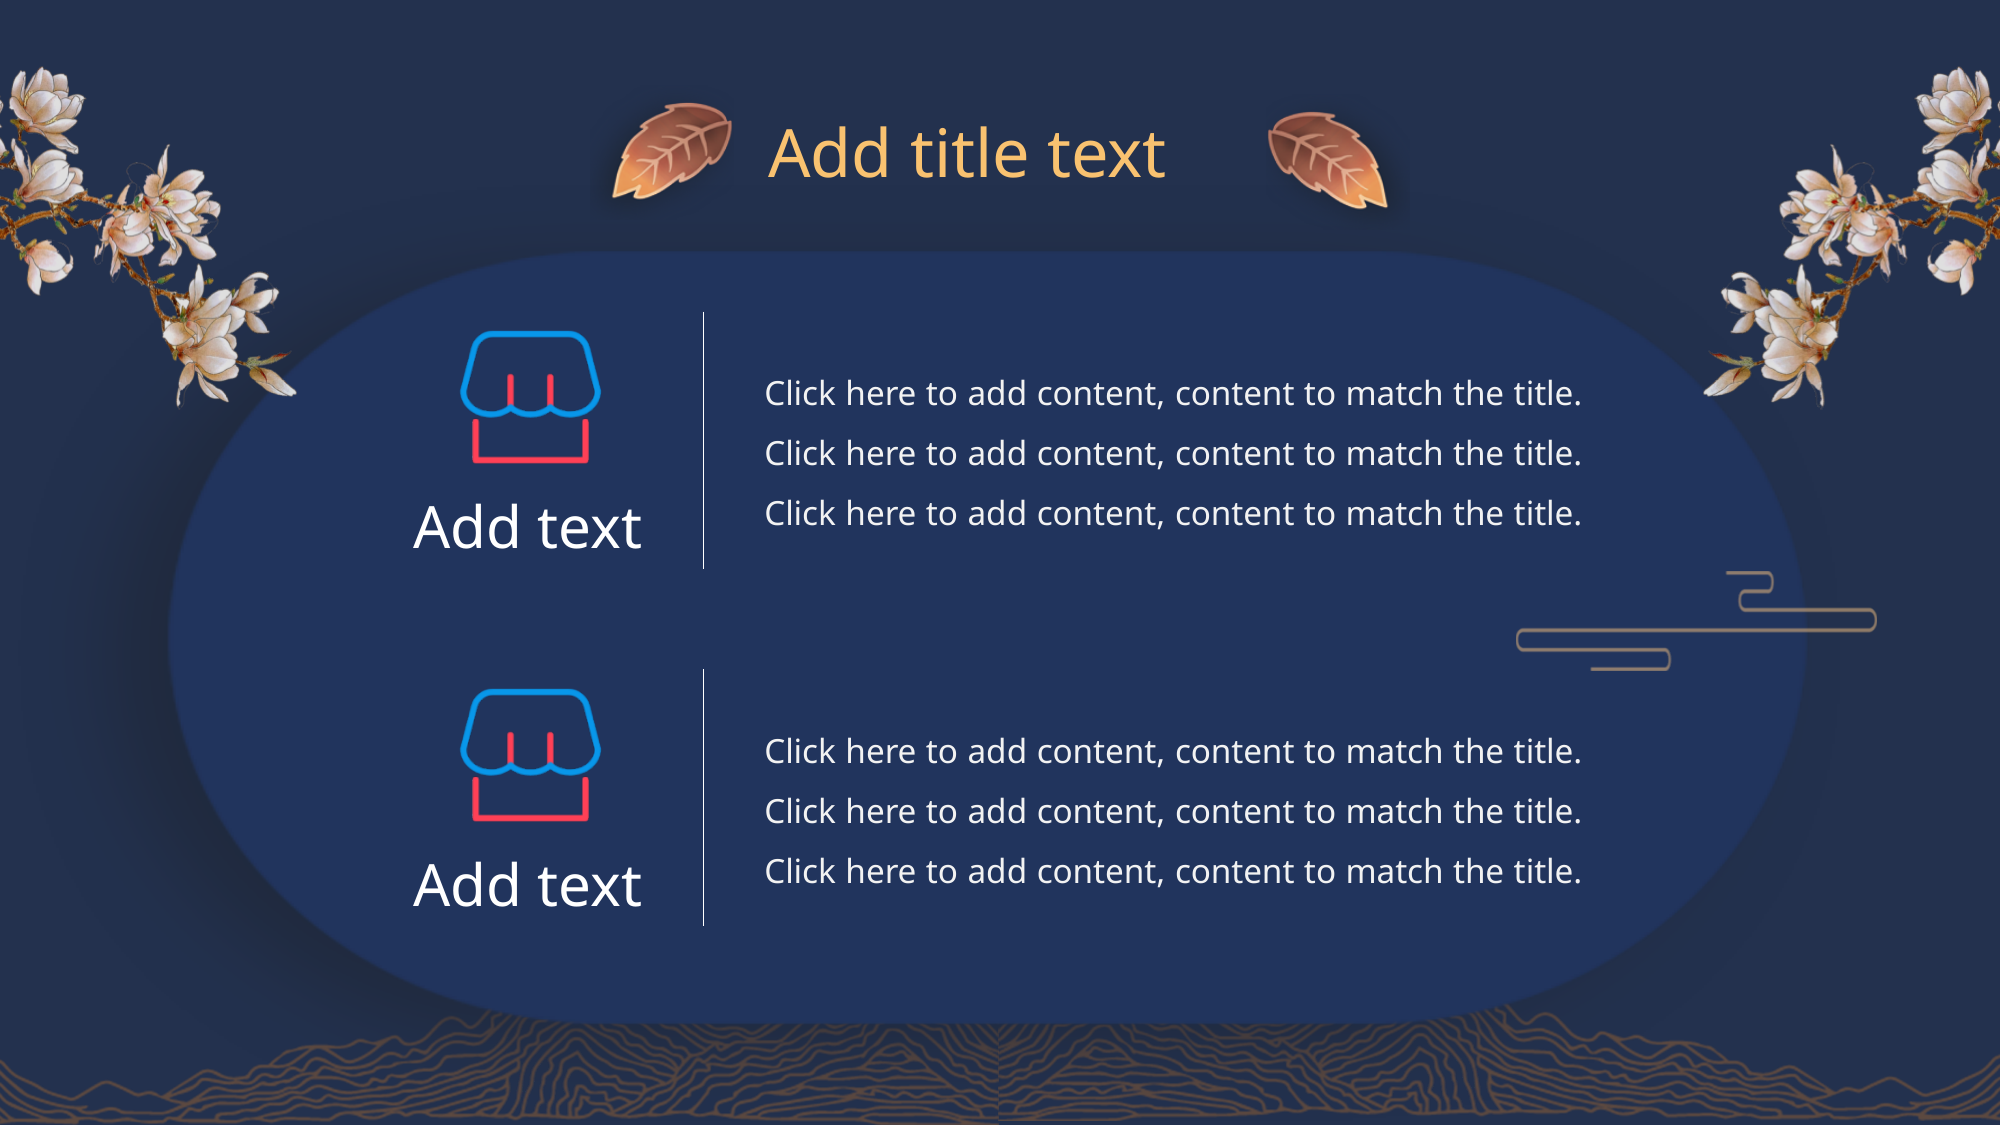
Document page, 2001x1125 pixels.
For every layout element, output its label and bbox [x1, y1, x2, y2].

text_box [398, 669, 1599, 954]
text_box [590, 85, 1410, 230]
text_box [398, 410, 1599, 596]
picture [0, 410, 2000, 1125]
text_box [0, 66, 2000, 410]
